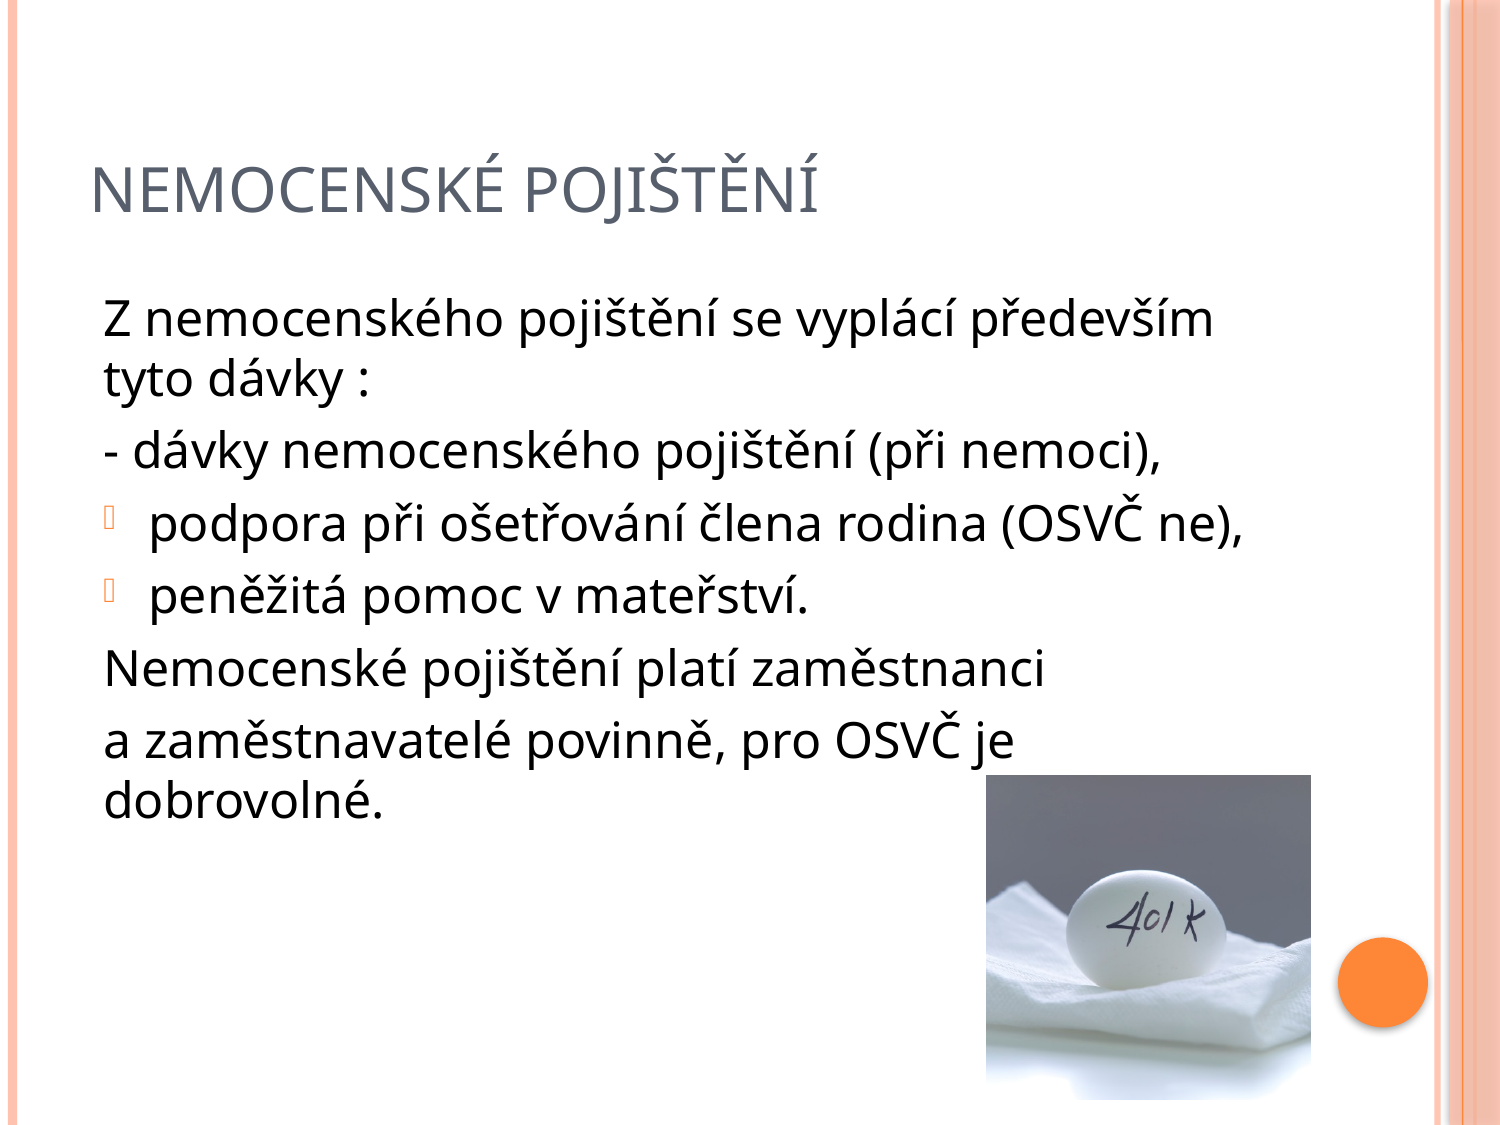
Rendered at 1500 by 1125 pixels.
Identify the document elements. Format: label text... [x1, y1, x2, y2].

picture [985, 774, 1311, 1100]
title Nemocenské pojištění [75, 45, 1300, 233]
list Z nemocenského pojištění se vyplácí především tyto dávky : - dávky nemocenského pojištění (při nemoci), podpora při ošetřování člena rodina (OSVČ ne), peněžitá pomoc v mateřství. Nemocenské pojištění platí zaměstnanci a zaměstnavatelé povinně, pro OSVČ je dobrovolné. [88, 278, 1314, 1079]
